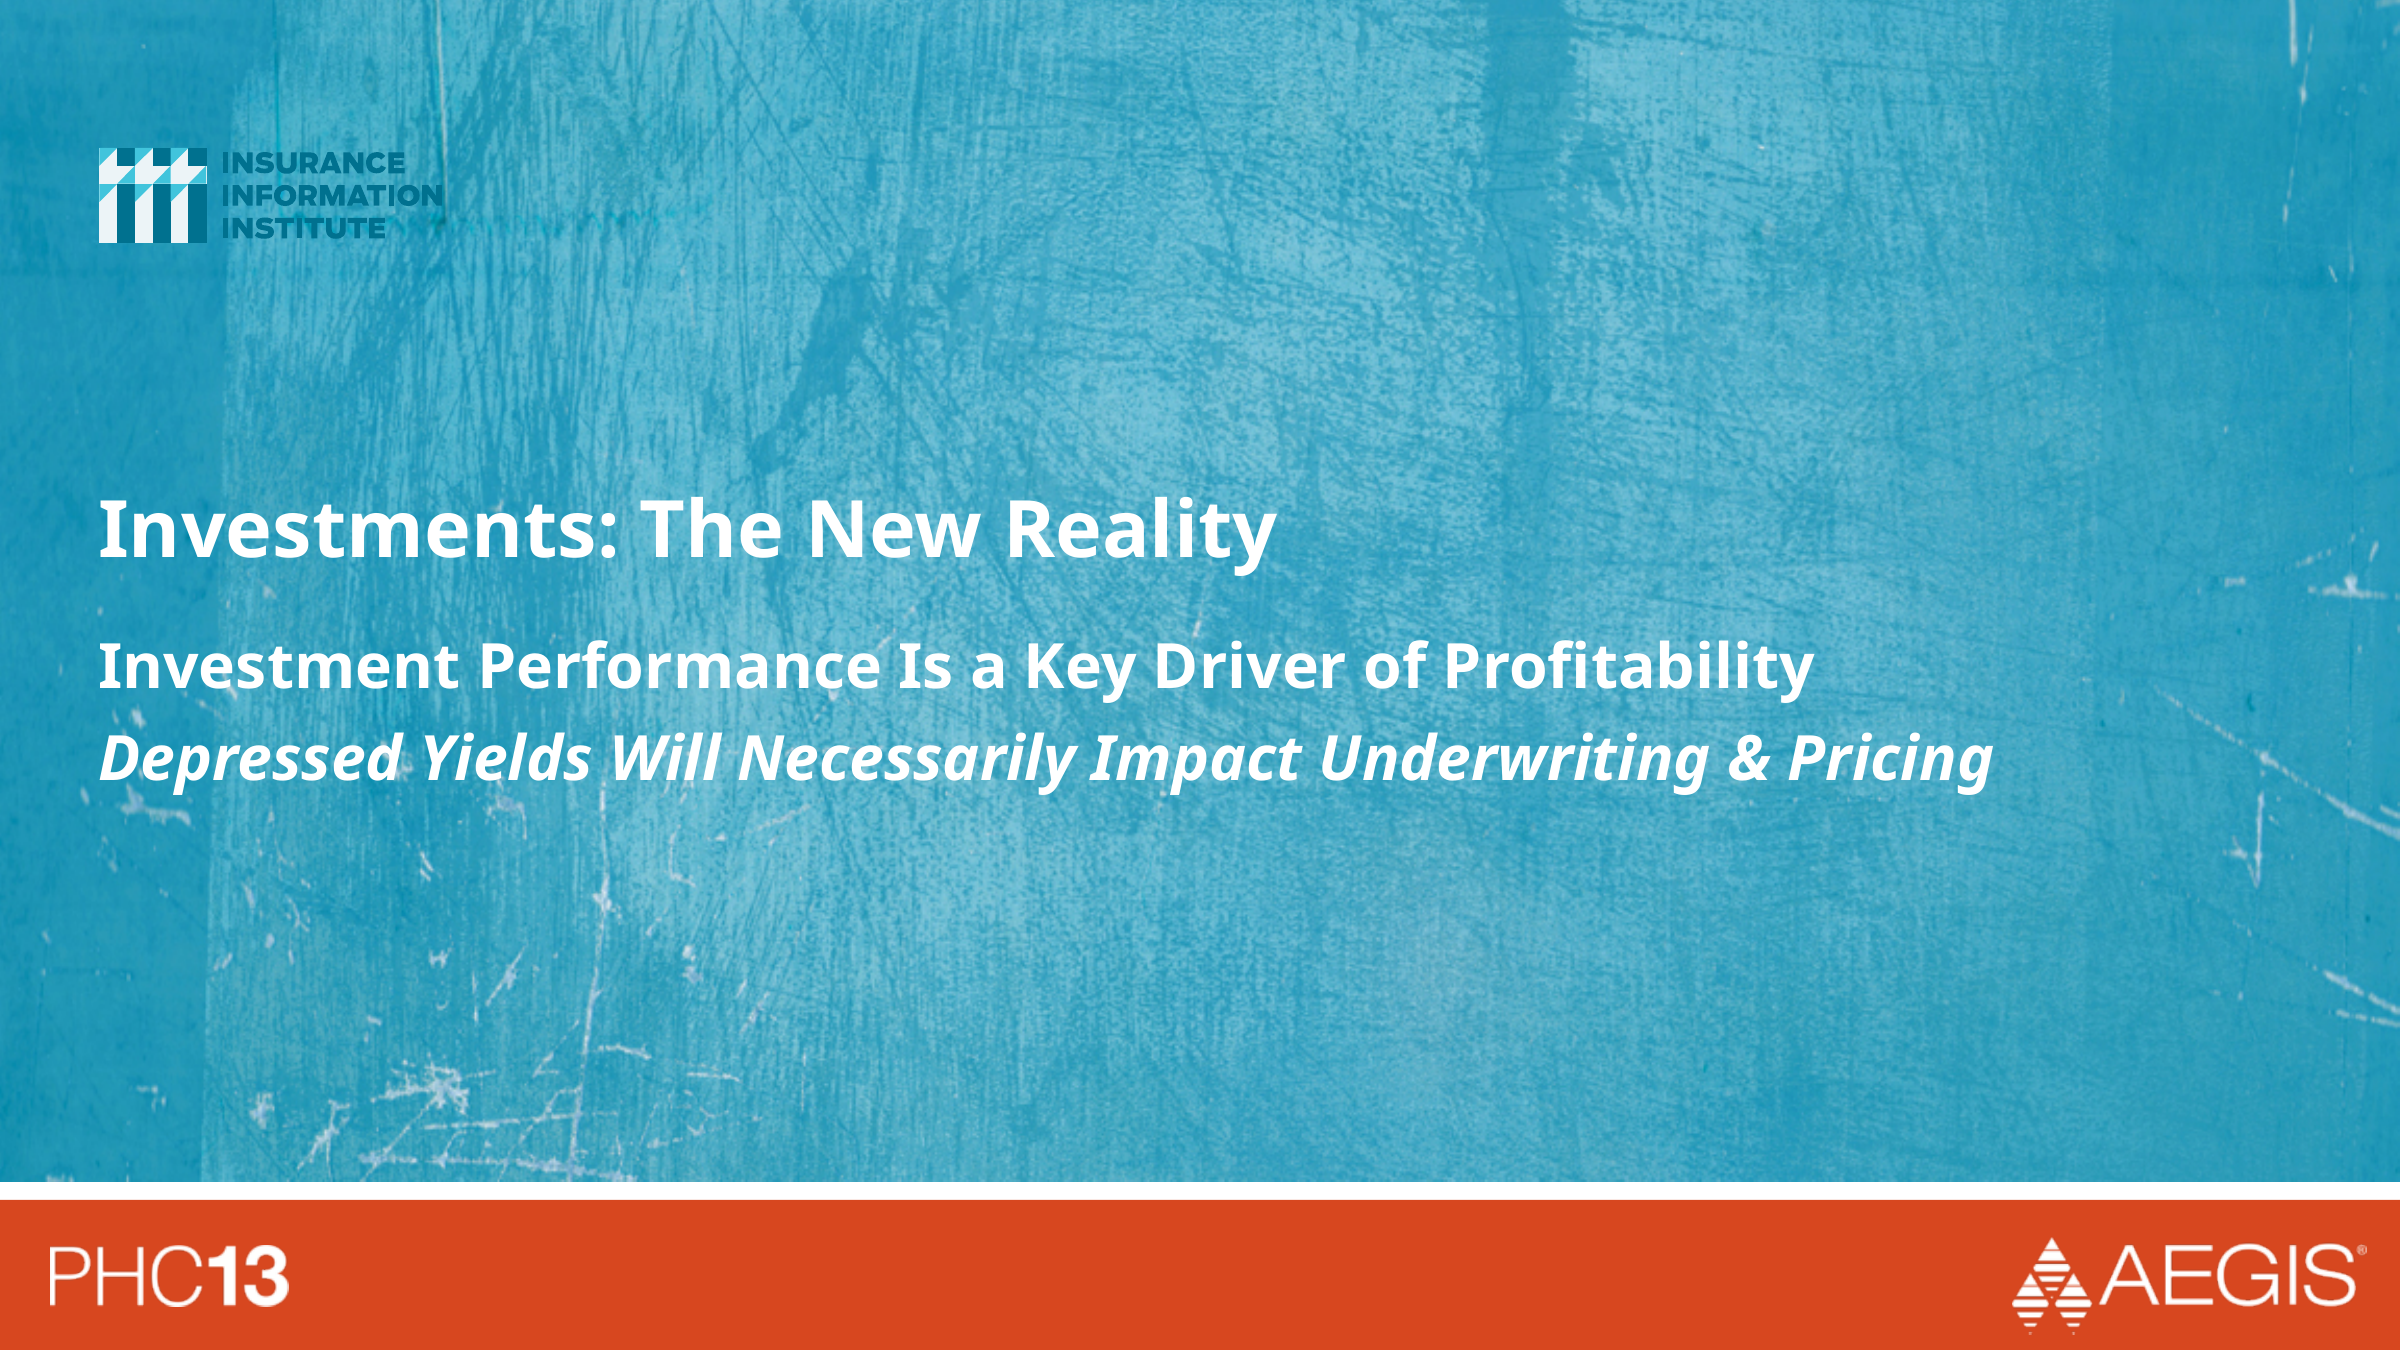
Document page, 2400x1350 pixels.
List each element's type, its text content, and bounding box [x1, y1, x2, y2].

picture [2012, 1237, 2367, 1335]
picture [15, 148, 22, 154]
subtitle Investment Performance Is a Key Driver of Profitability Depressed Yields Will Necessarily Impact Underwriting & Pricing [83, 626, 2300, 972]
picture [0, 0, 2400, 1182]
title Investments: The New Reality [83, 470, 2013, 582]
picture [50, 1245, 289, 1307]
